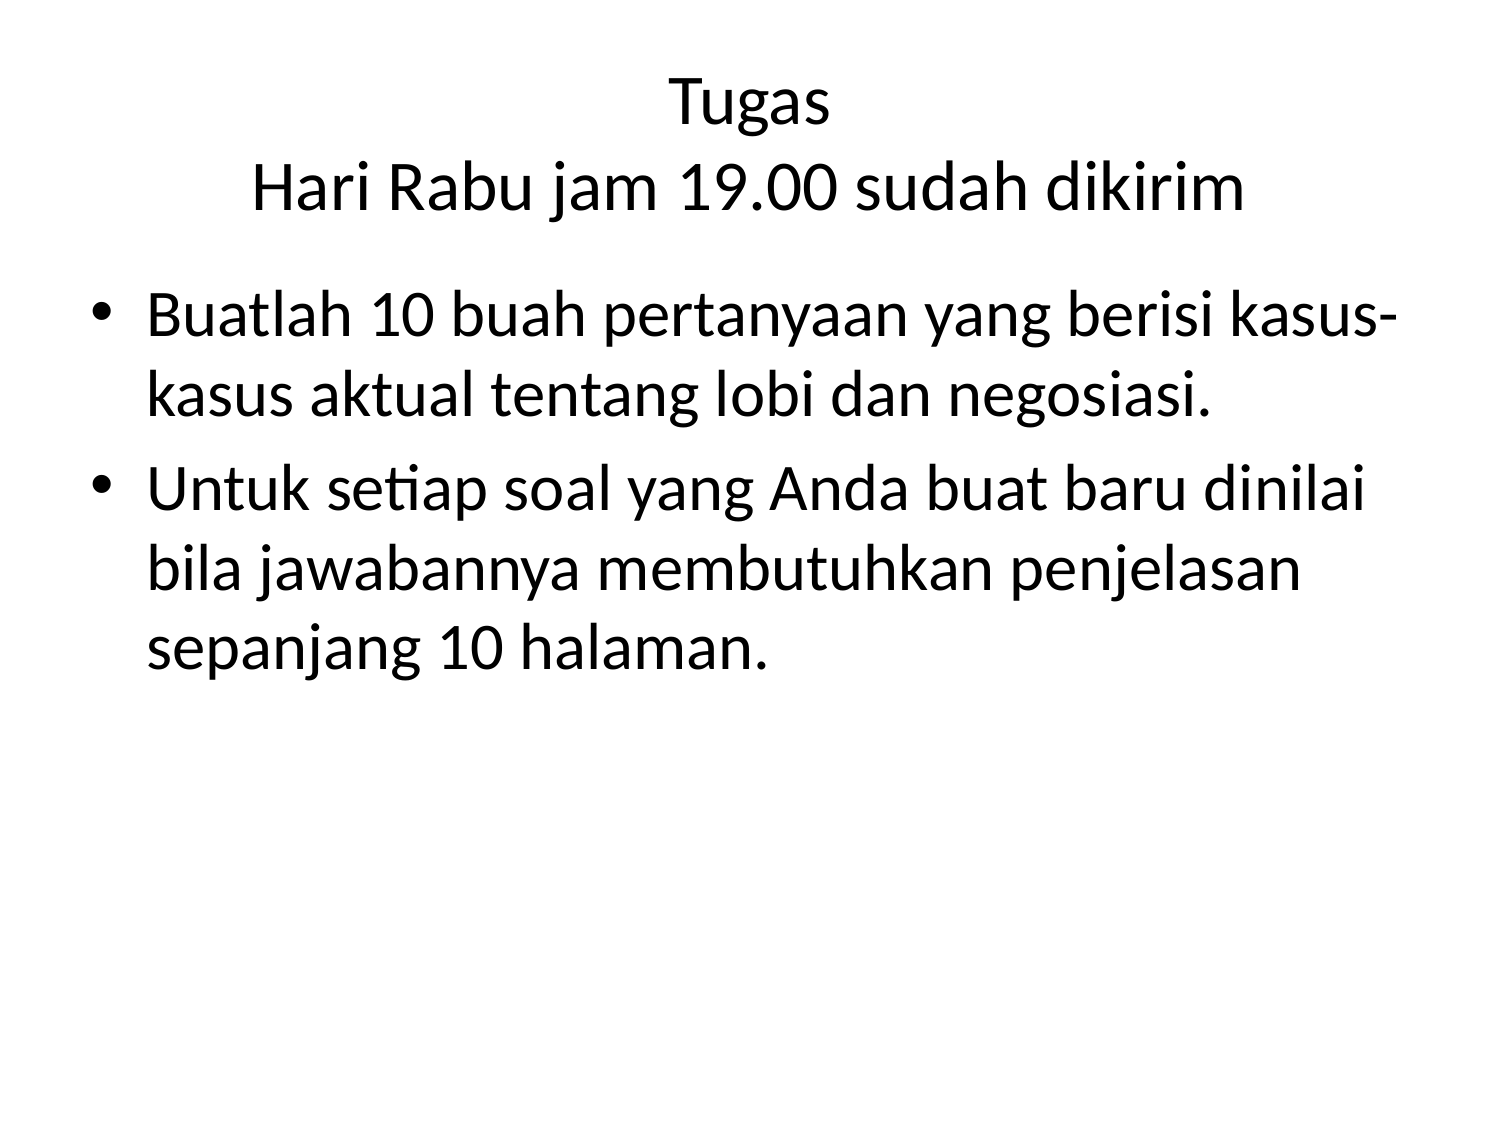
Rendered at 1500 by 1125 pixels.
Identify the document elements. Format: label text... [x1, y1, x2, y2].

list Buatlah 10 buah pertanyaan yang berisi kasus-kasus aktual tentang lobi dan negosiasi. Untuk setiap soal yang Anda buat baru dinilai bila jawabannya membutuhkan penjelasan sepanjang 10 halaman. [75, 262, 1425, 1005]
title Tugas Hari Rabu jam 19.00 sudah dikirim [75, 45, 1425, 233]
